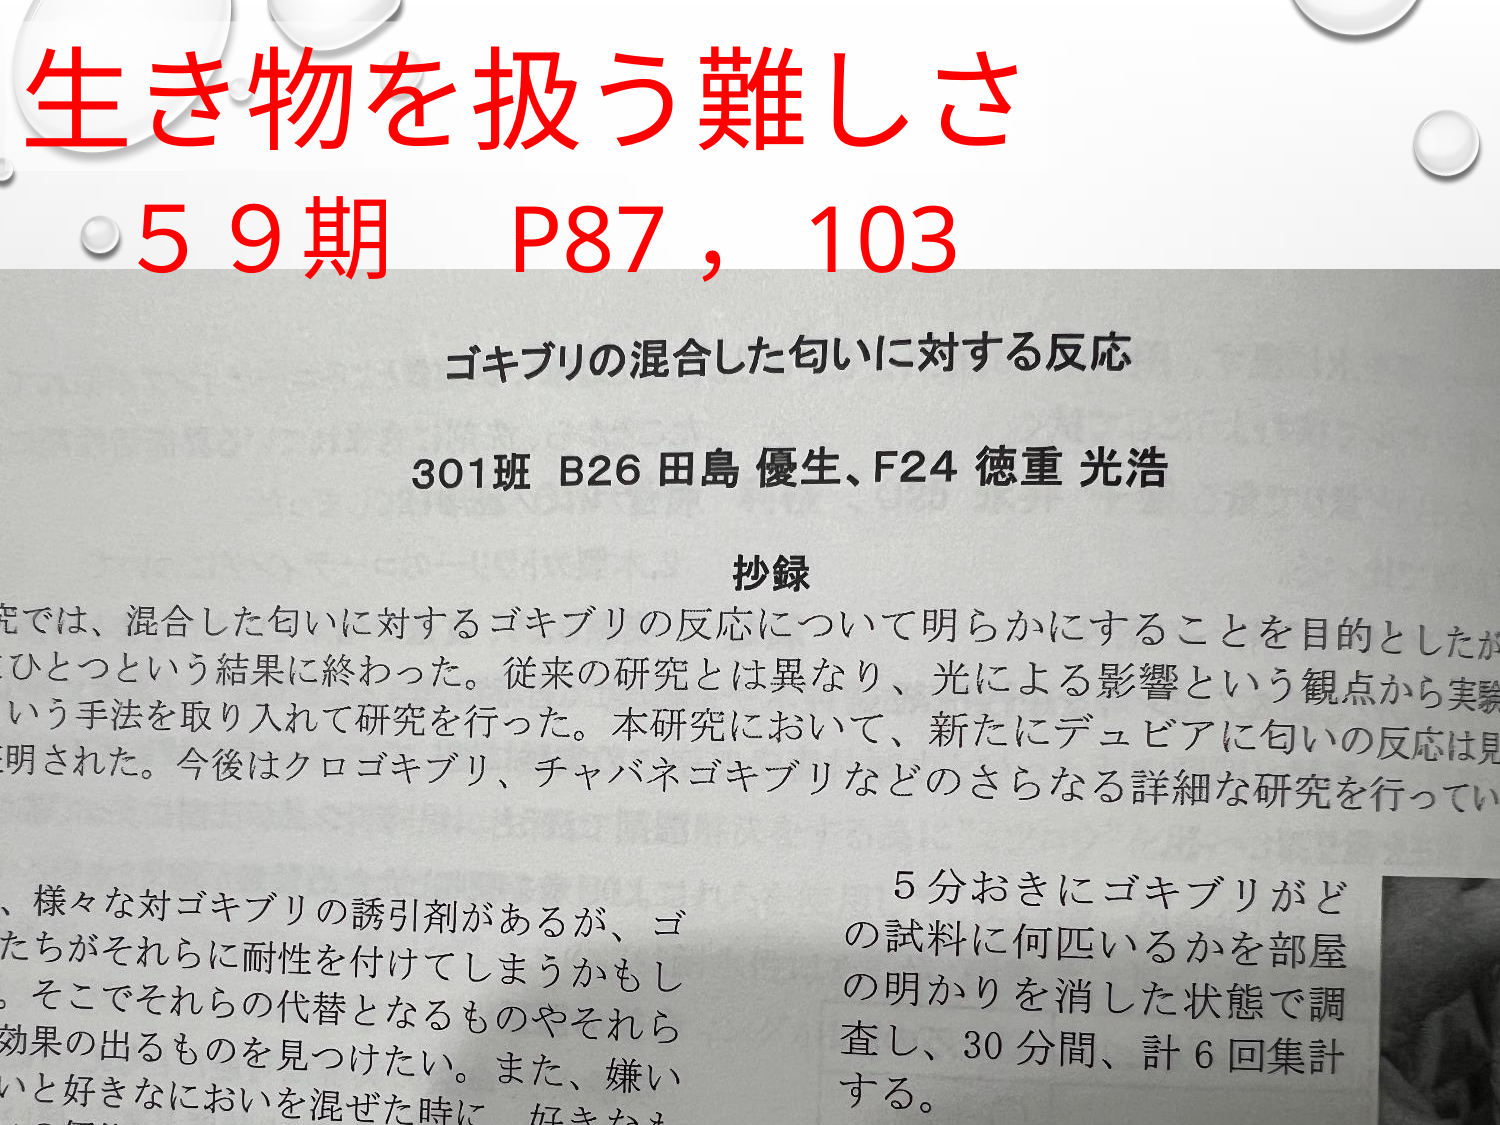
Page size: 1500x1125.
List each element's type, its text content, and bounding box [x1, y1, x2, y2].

text_box 生き物を扱う難しさ [4, 21, 1048, 172]
text_box ５９期 P87，103 [103, 173, 977, 267]
picture [0, 0, 1500, 1125]
